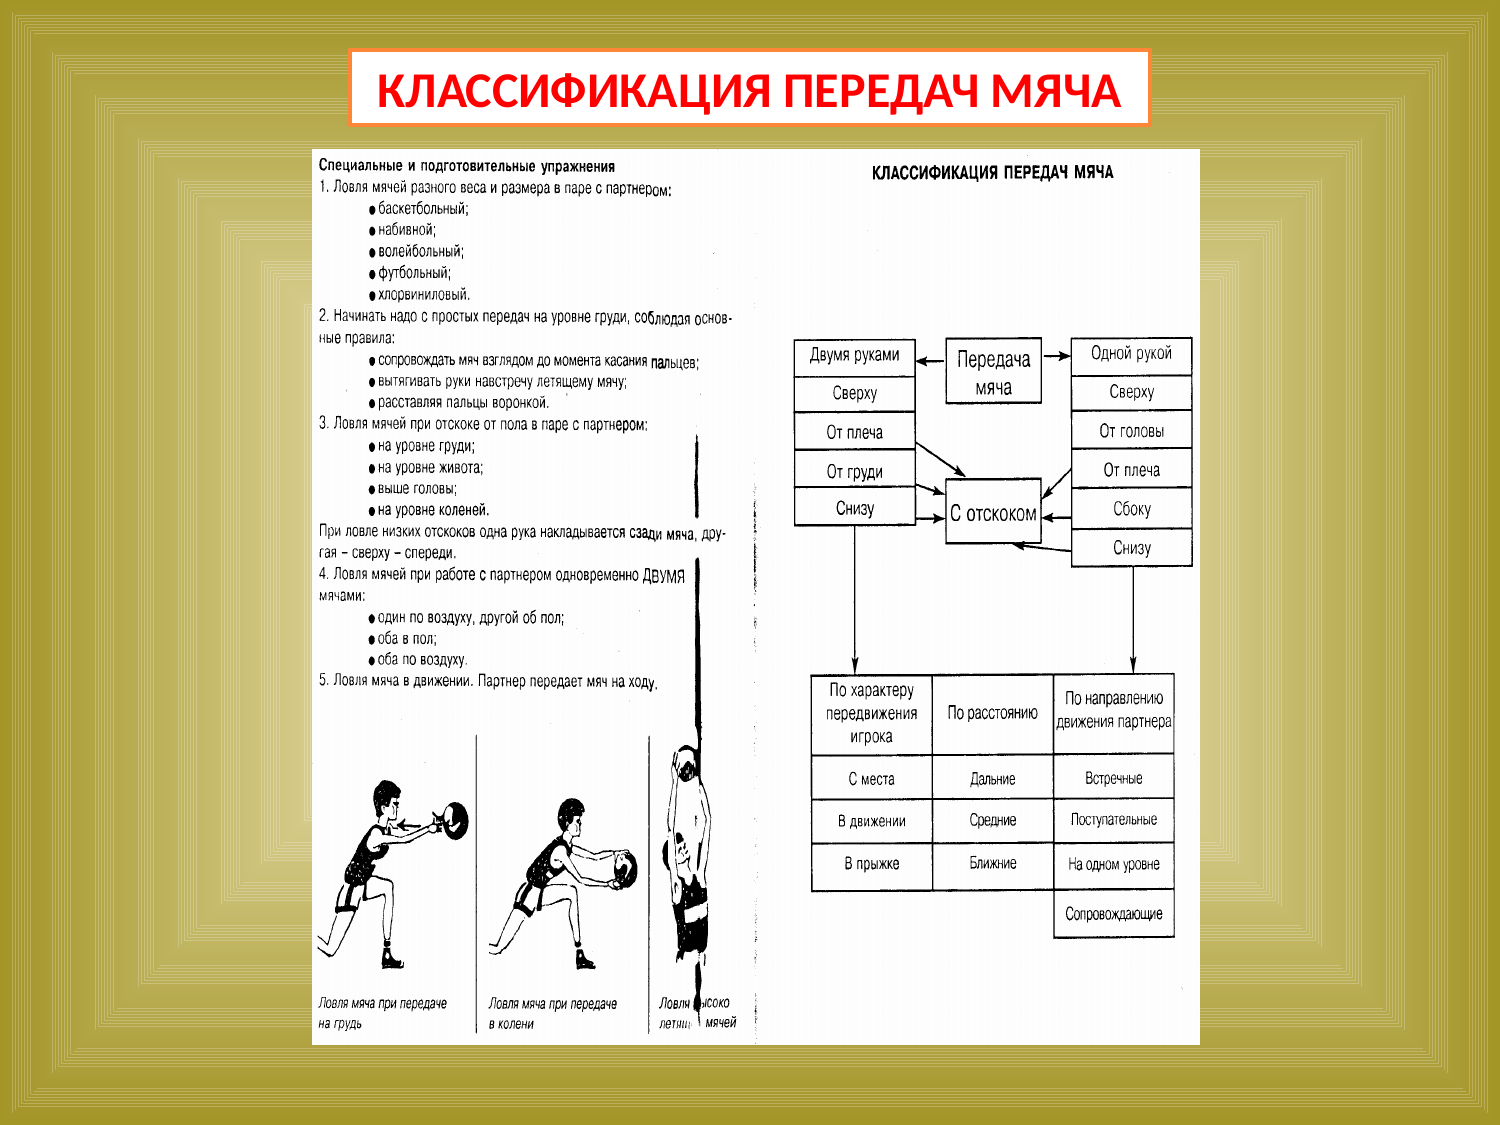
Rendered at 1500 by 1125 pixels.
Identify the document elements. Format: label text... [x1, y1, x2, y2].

text_box КЛАССИФИКАЦИЯ ПЕРЕДАЧ МЯЧА [348, 48, 1152, 127]
picture [312, 149, 1201, 1046]
